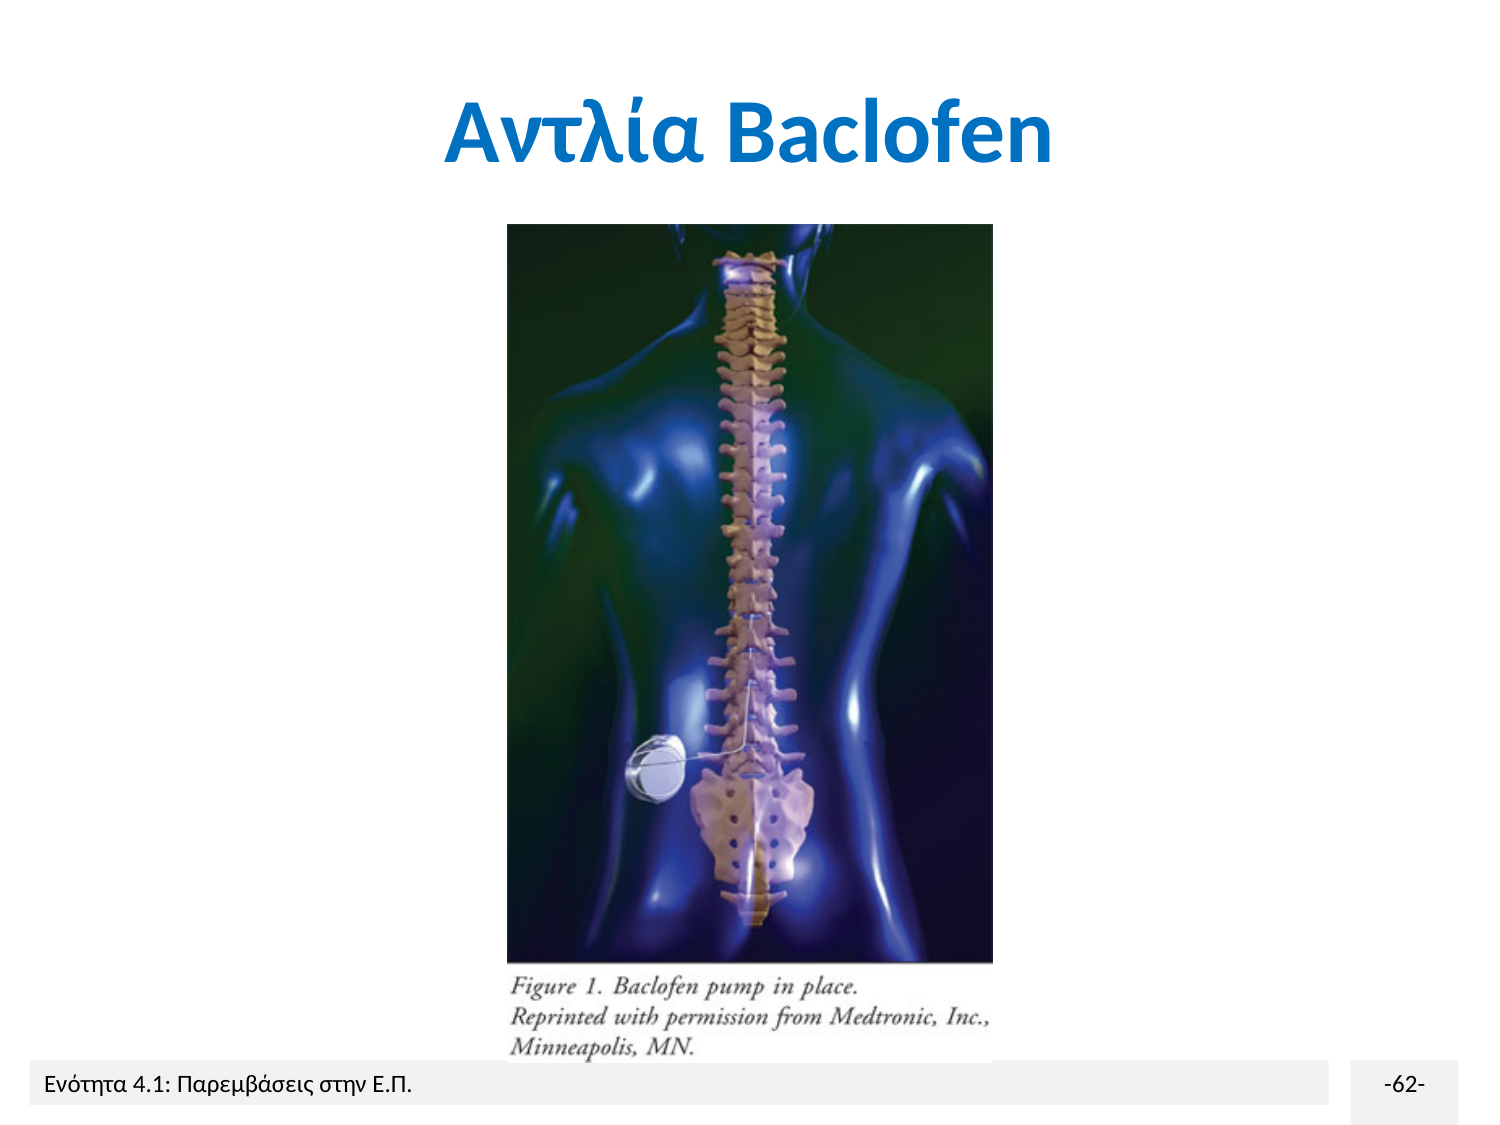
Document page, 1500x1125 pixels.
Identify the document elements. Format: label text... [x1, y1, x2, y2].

picture [506, 224, 994, 1063]
title Αντλία Baclofen [75, 45, 1425, 207]
